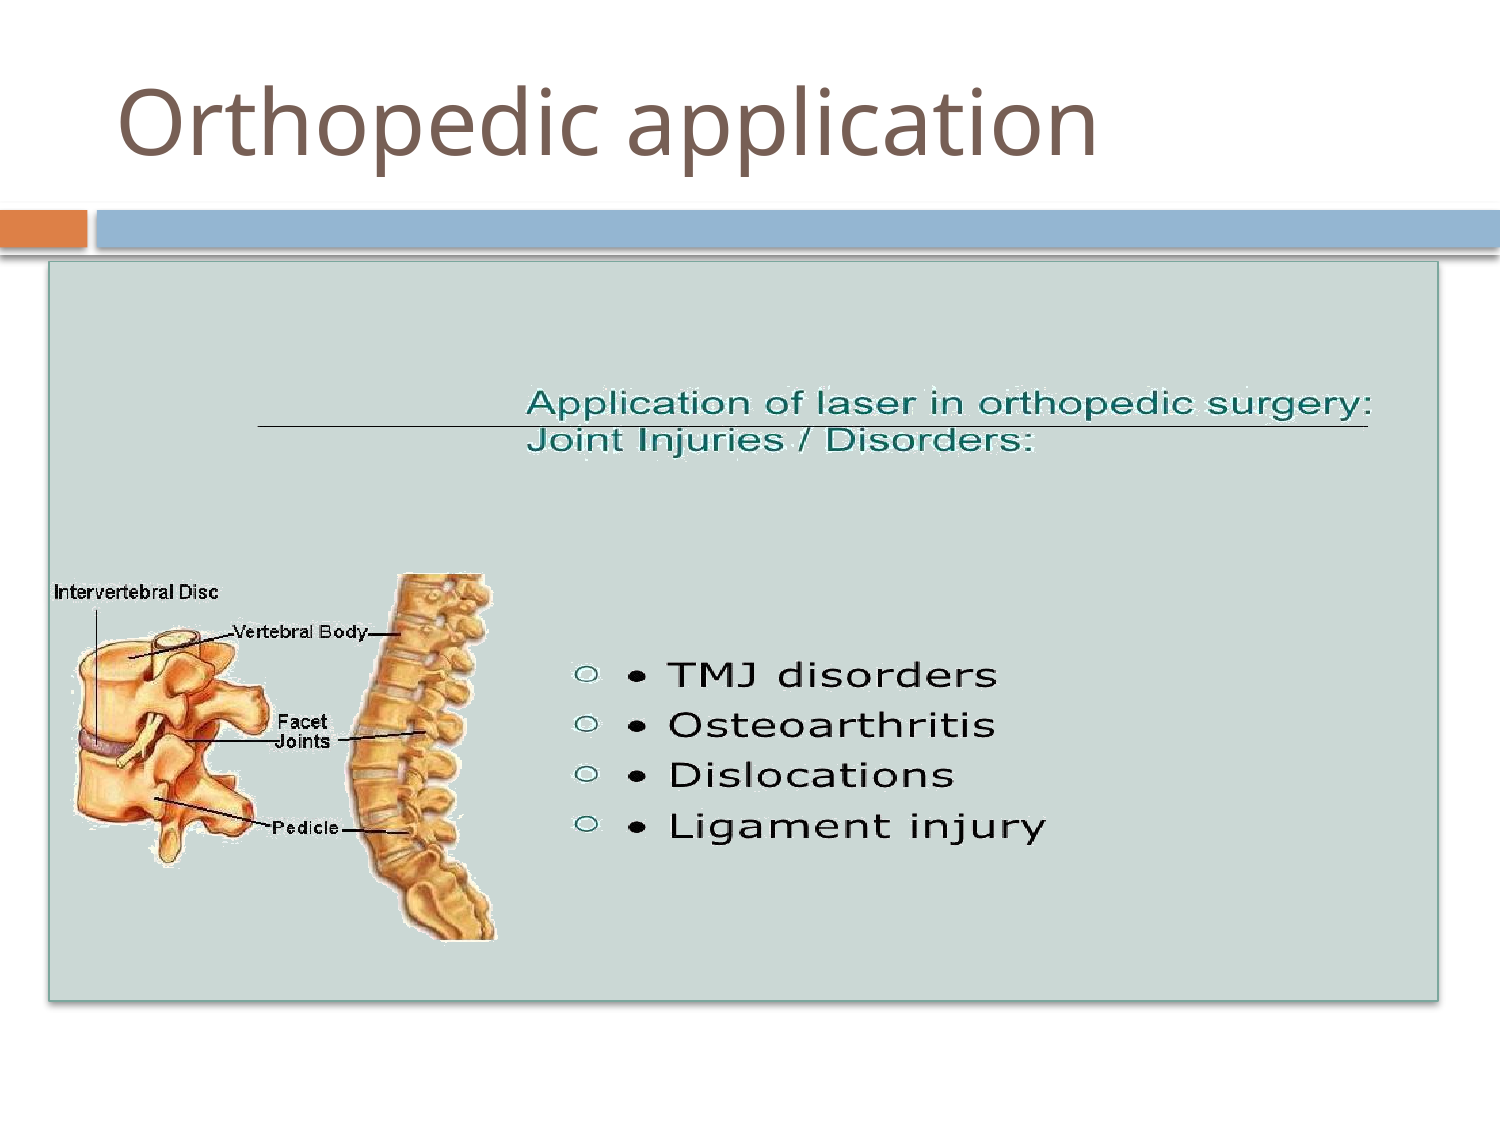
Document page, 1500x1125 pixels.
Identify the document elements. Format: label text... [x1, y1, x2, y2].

title Orthopedic application [100, 37, 1438, 200]
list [49, 262, 1438, 1001]
